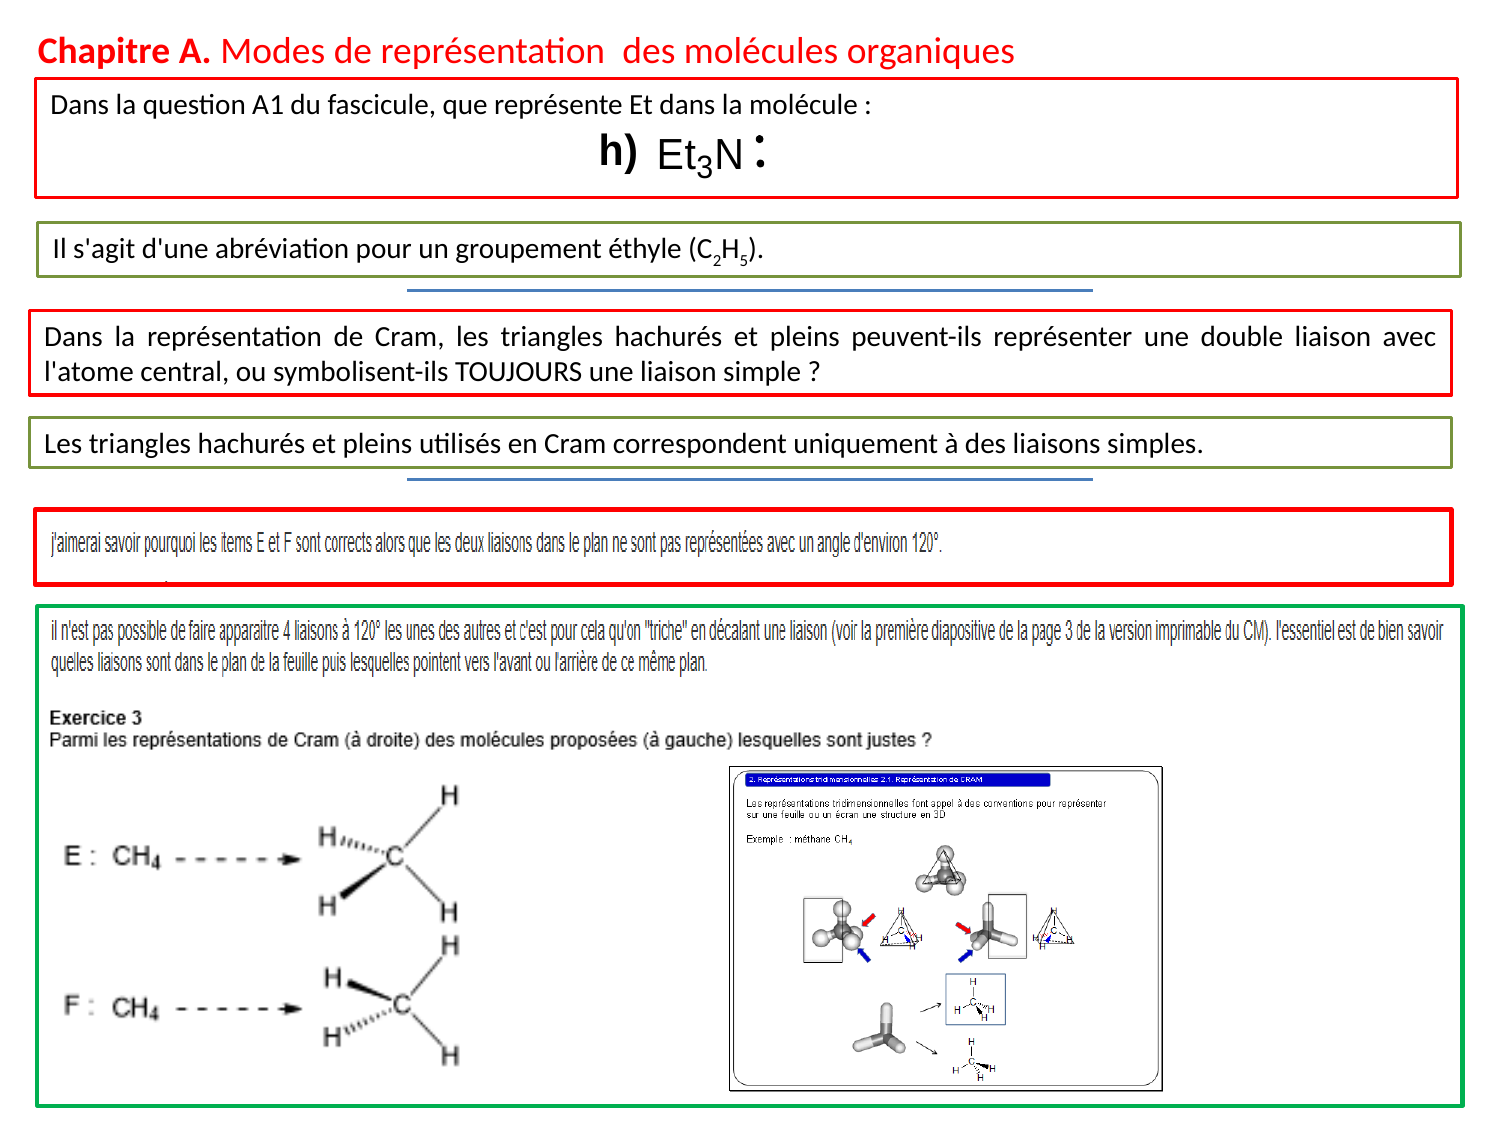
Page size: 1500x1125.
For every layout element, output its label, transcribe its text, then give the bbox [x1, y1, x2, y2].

picture [726, 762, 1164, 1095]
picture [29, 778, 503, 1086]
text_box [35, 604, 1465, 1108]
text_box Dans la question A1 du fascicule, que représente Et dans la molécule : [35, 78, 1458, 198]
picture [29, 606, 1450, 753]
text_box Les triangles hachurés et pleins utilisés en Cram correspondent uniquement à des liaisons simples. [29, 417, 1452, 468]
text_box Dans la représentation de Cram, les triangles hachurés et pleins peuvent-ils représenter une double liaison avec l'atome central, ou symbolisent-ils TOUJOURS une liaison simple ? [29, 310, 1452, 395]
picture [37, 511, 1450, 583]
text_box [598, 126, 776, 182]
text_box Chapitre A. Modes de représentation des molécules organiques [23, 19, 1032, 124]
text_box Il s'agit d'une abréviation pour un groupement éthyle (C2H5). [37, 222, 1461, 277]
